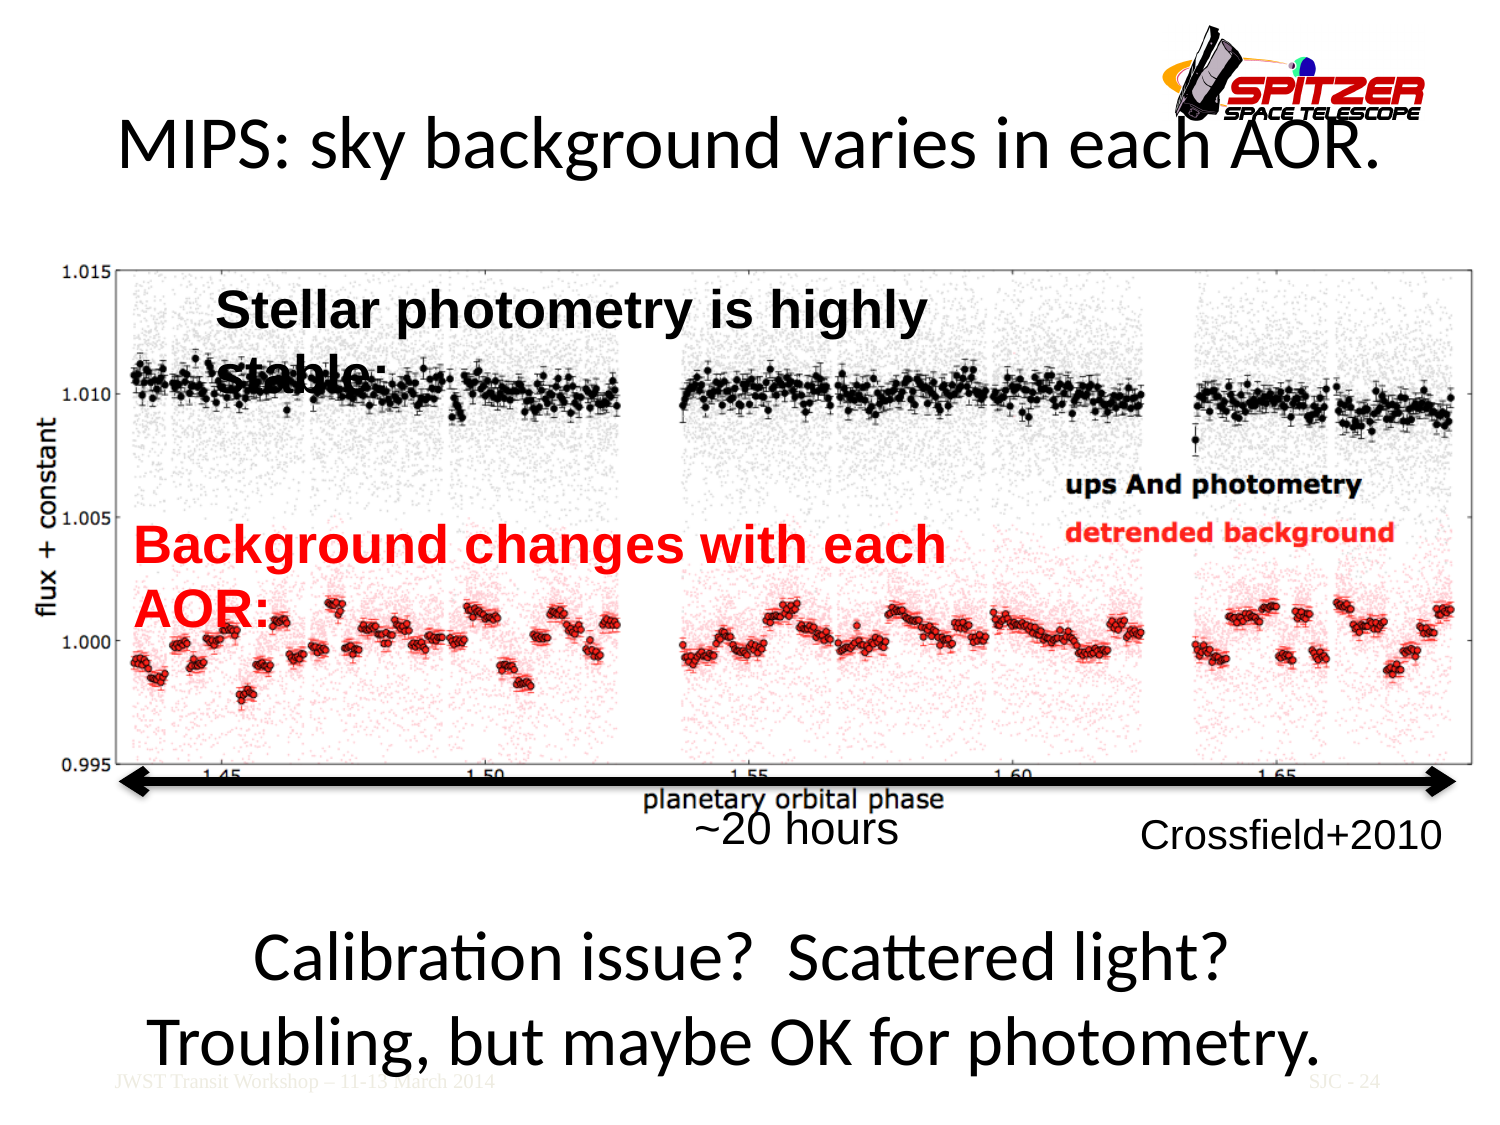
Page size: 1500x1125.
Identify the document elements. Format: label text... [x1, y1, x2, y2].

text_box Calibration issue? Scattered light? Troubling, but maybe OK for photometry. [60, 948, 1411, 1089]
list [0, 122, 1487, 940]
picture [1162, 24, 1425, 45]
title MIPS: sky background varies in each AOR. [75, 45, 1425, 120]
